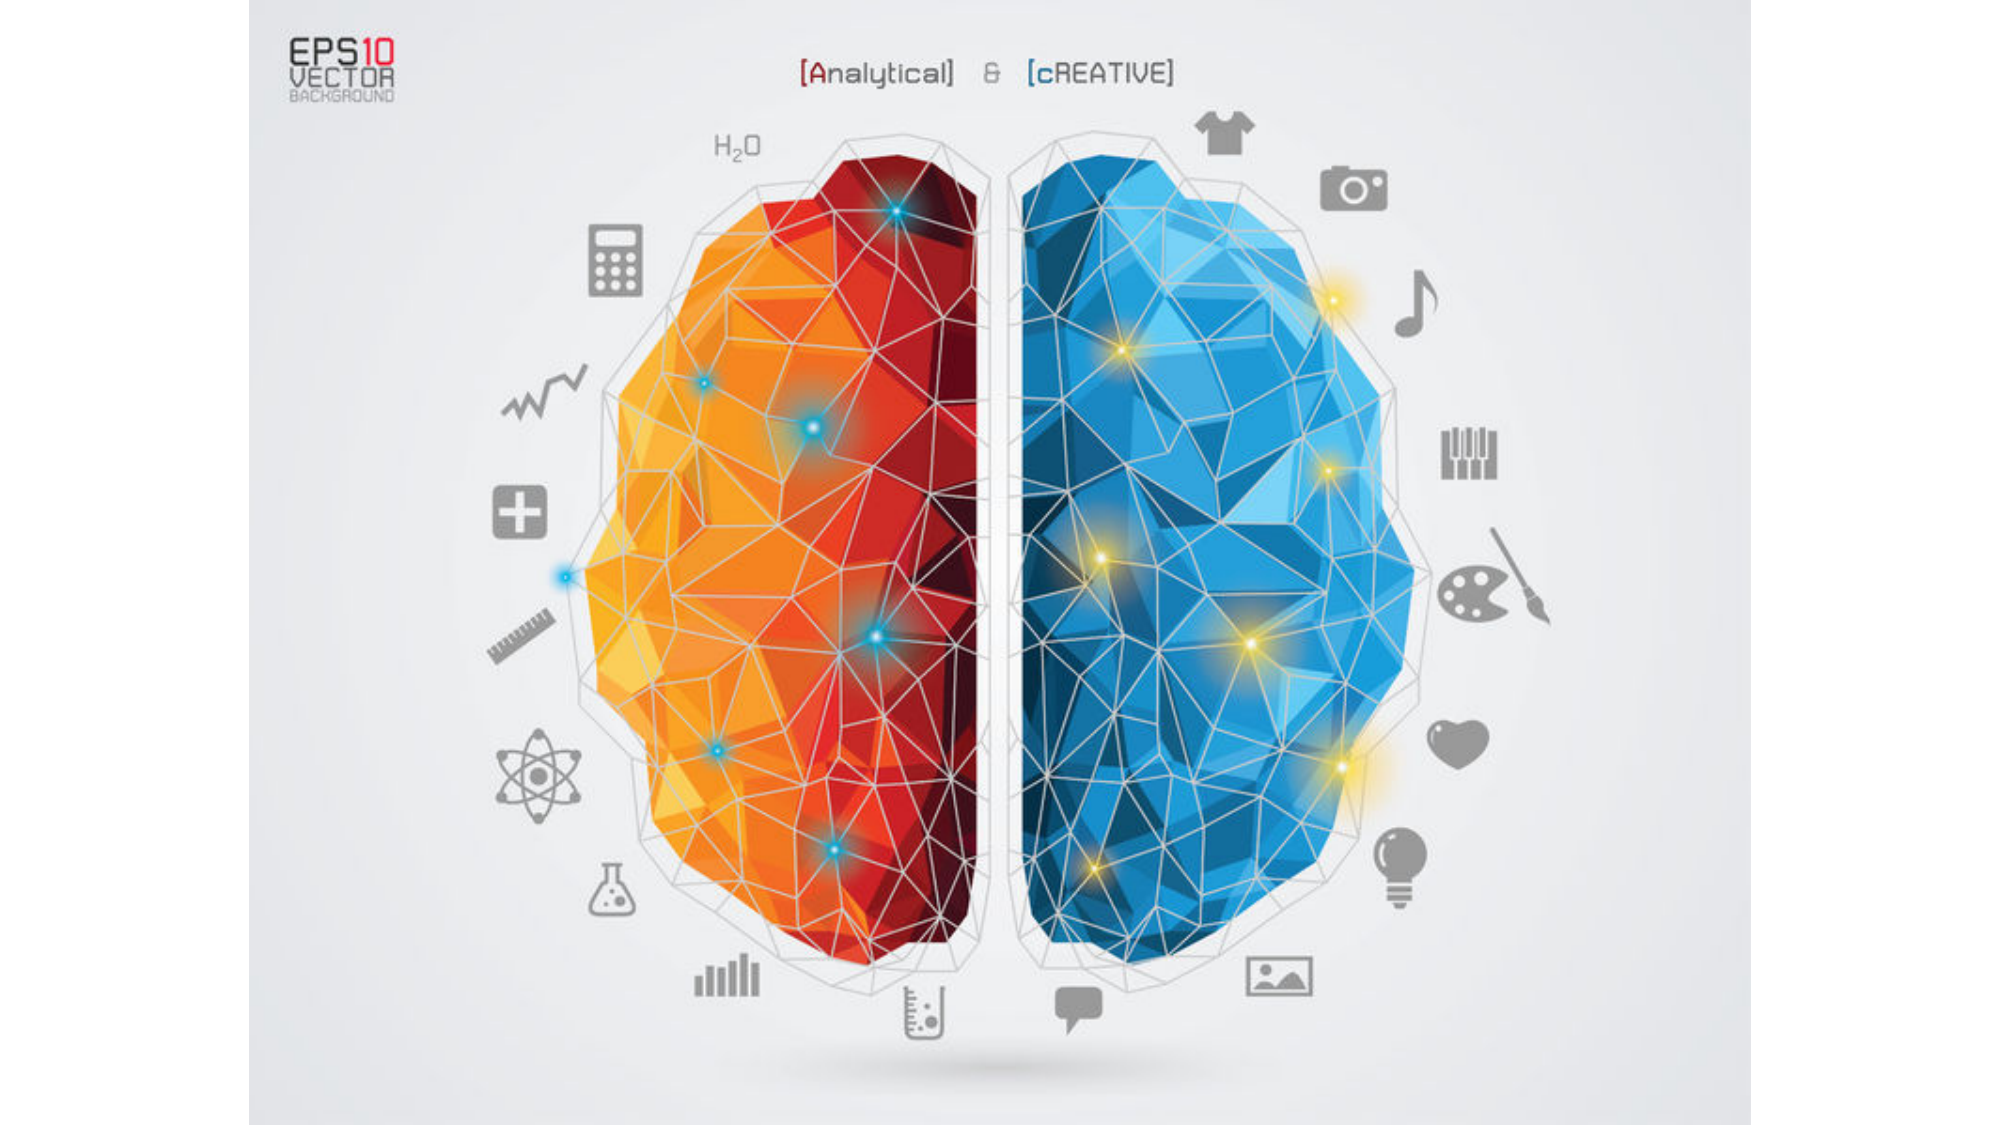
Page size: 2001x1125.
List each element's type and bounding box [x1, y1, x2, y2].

picture [249, 0, 1751, 1125]
